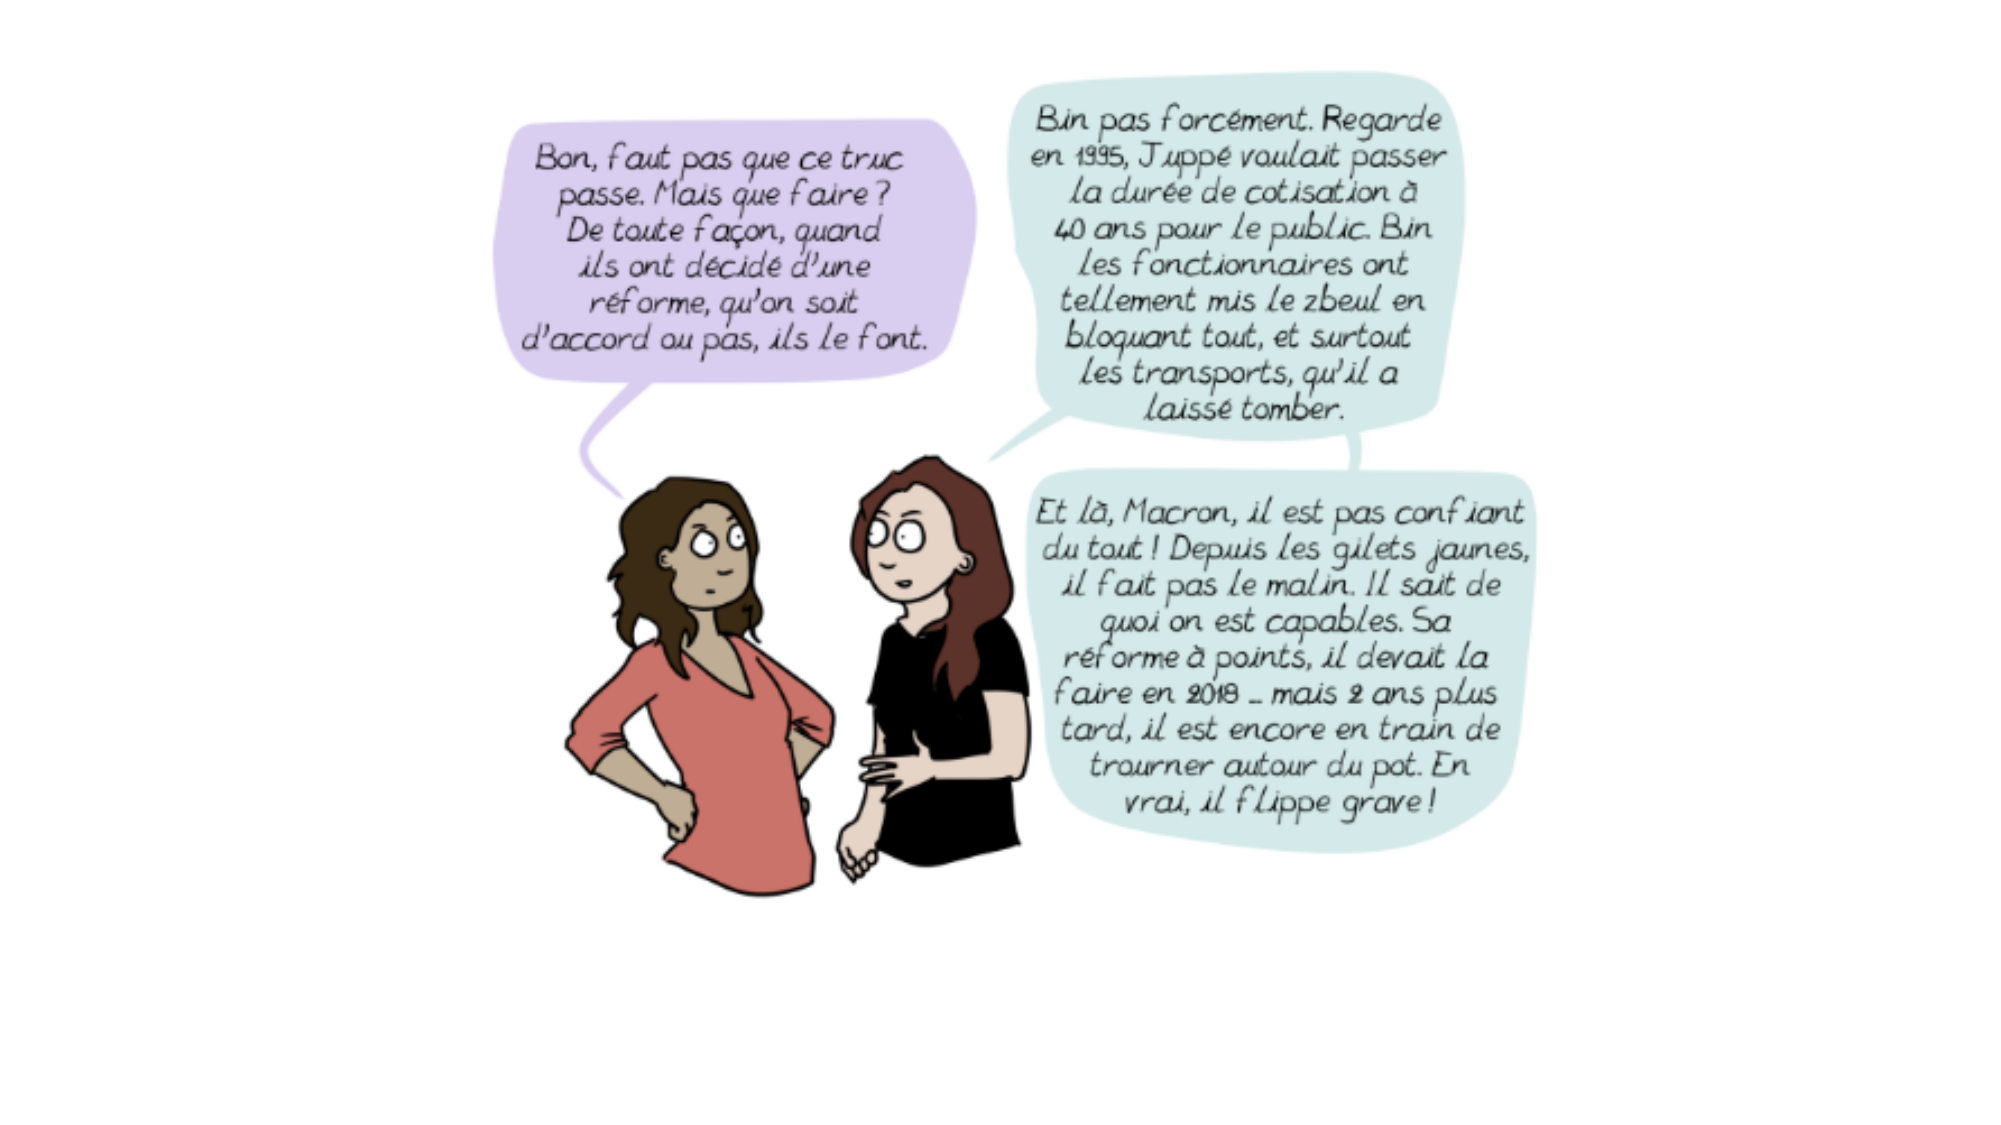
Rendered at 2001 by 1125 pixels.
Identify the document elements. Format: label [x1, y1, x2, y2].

picture [469, 31, 1548, 1110]
